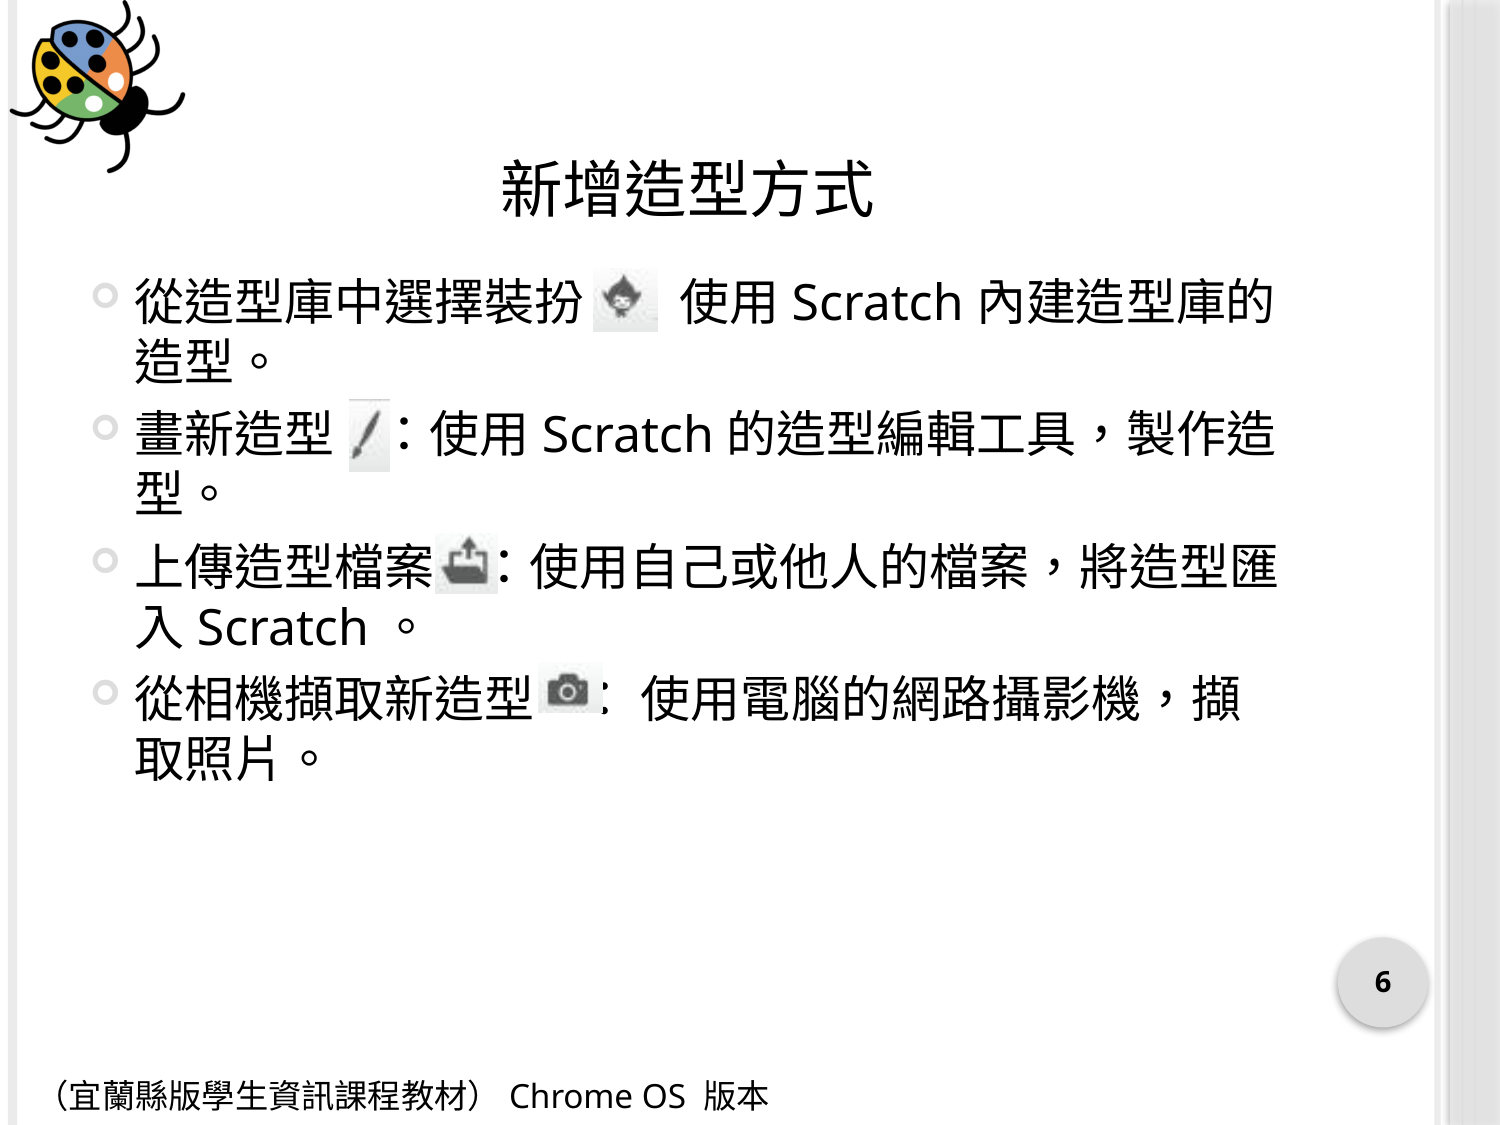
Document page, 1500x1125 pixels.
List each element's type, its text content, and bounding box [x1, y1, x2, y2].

title 新增造型方式 [75, 45, 1300, 233]
picture [348, 399, 391, 472]
picture [593, 267, 658, 333]
slide_number 6 [1333, 940, 1434, 1027]
list 從造型庫中選擇裝扮 ：使用Scratch內建造型庫的造型。 畫新造型 ：使用Scratch的造型編輯工具，製作造型。 上傳造型檔案 ：使用自己或他人的檔案，將造型匯入Scratch。 從相機擷取新造型 ： 使用電腦的網路攝影機，擷取照片。 [75, 262, 1300, 1062]
picture [0, 0, 169, 176]
picture [537, 661, 604, 713]
picture [435, 532, 499, 594]
